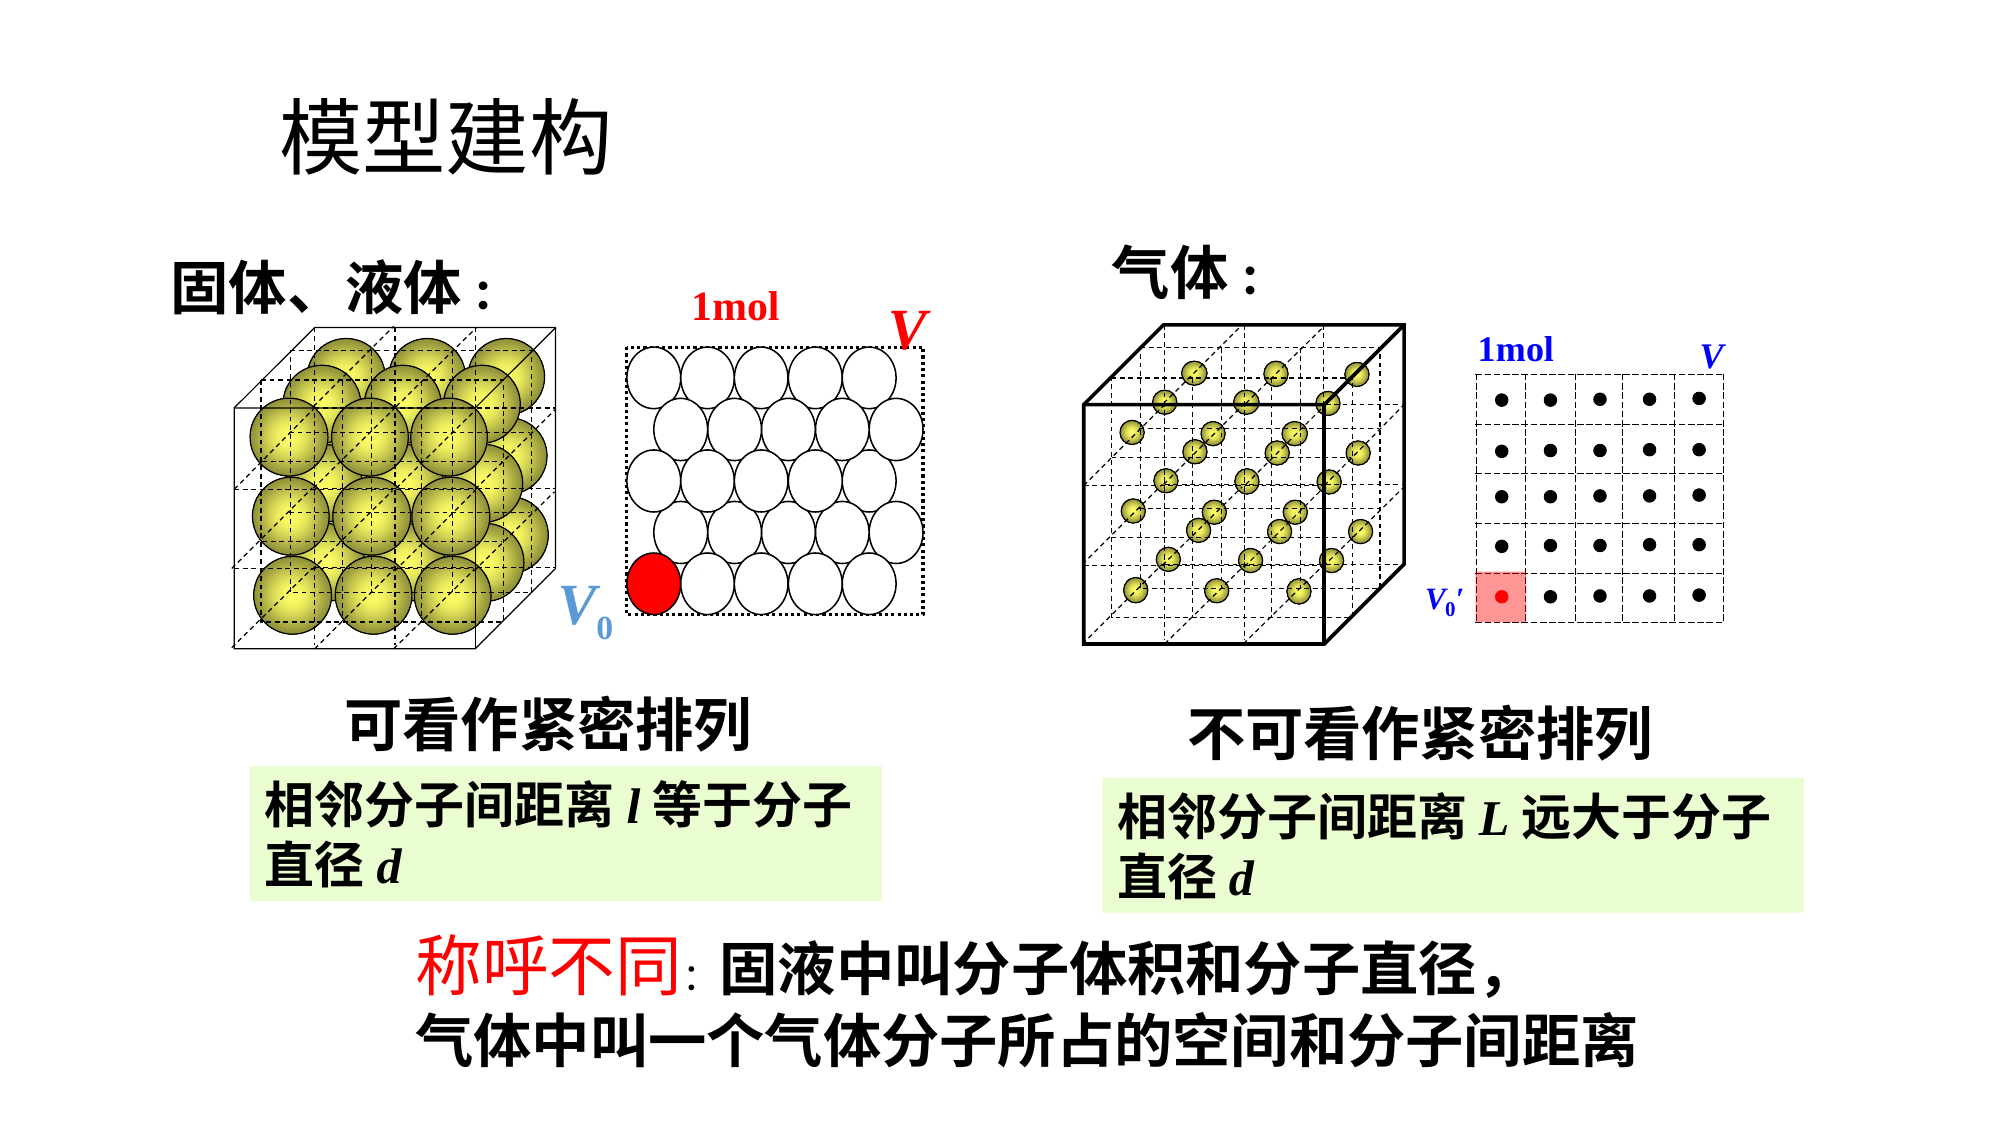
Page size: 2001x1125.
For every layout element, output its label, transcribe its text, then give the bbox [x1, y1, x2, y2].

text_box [1080, 229, 1805, 915]
text_box 称呼不同：固液中叫分子体积和分子直径， 气体中叫一个气体分子所占的空间和分子间距离 [400, 916, 1654, 1082]
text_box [159, 247, 924, 903]
text_box 模型建构 [264, 77, 646, 193]
